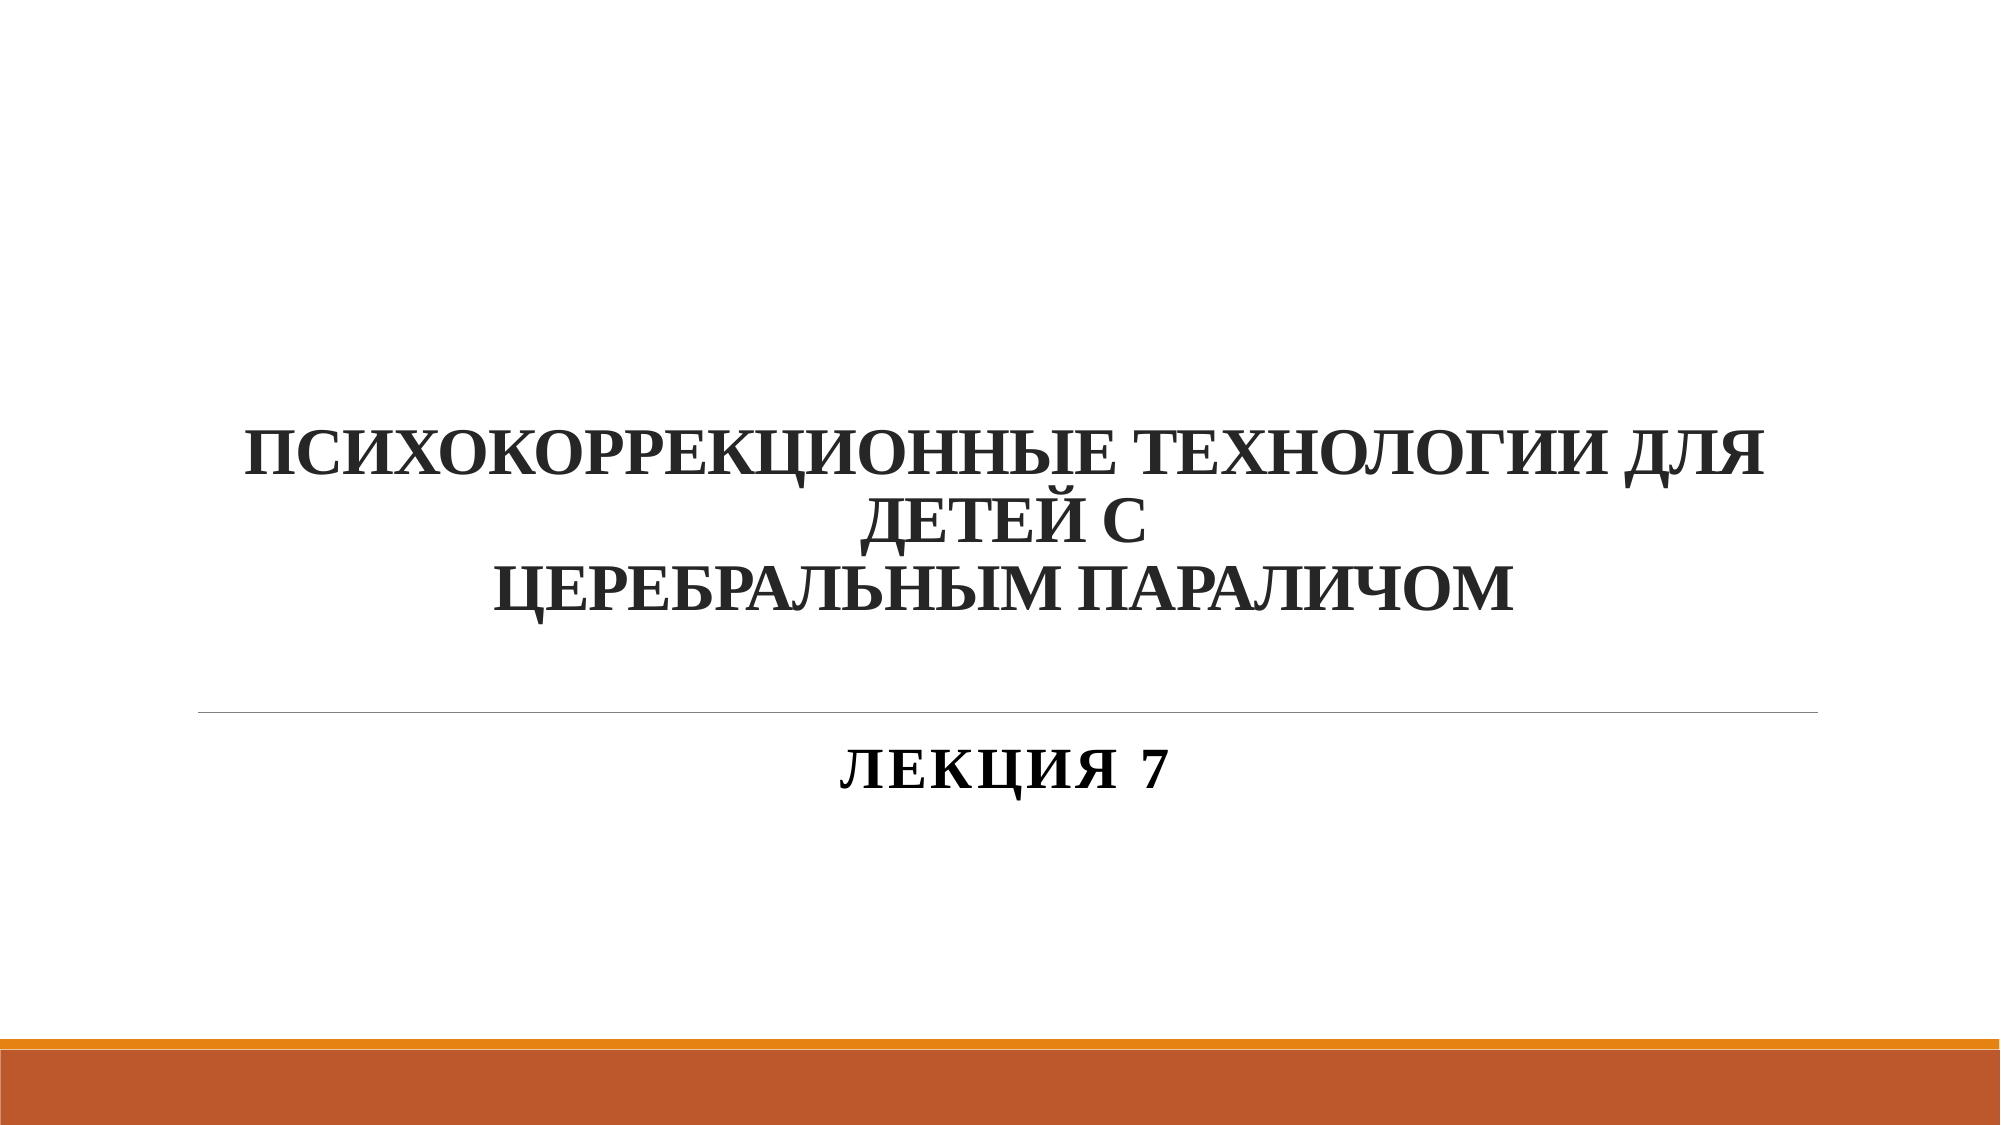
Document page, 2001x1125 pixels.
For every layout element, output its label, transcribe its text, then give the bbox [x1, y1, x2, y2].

subtitle Лекция 7 [180, 730, 1831, 919]
title ПСИХОКОРРЕКЦИОННЫЕ ТЕХНОЛОГИИ ДЛЯ ДЕТЕЙ С ЦЕРЕБРАЛЬНЫМ ПАРАЛИЧОМ [180, 124, 1830, 632]
